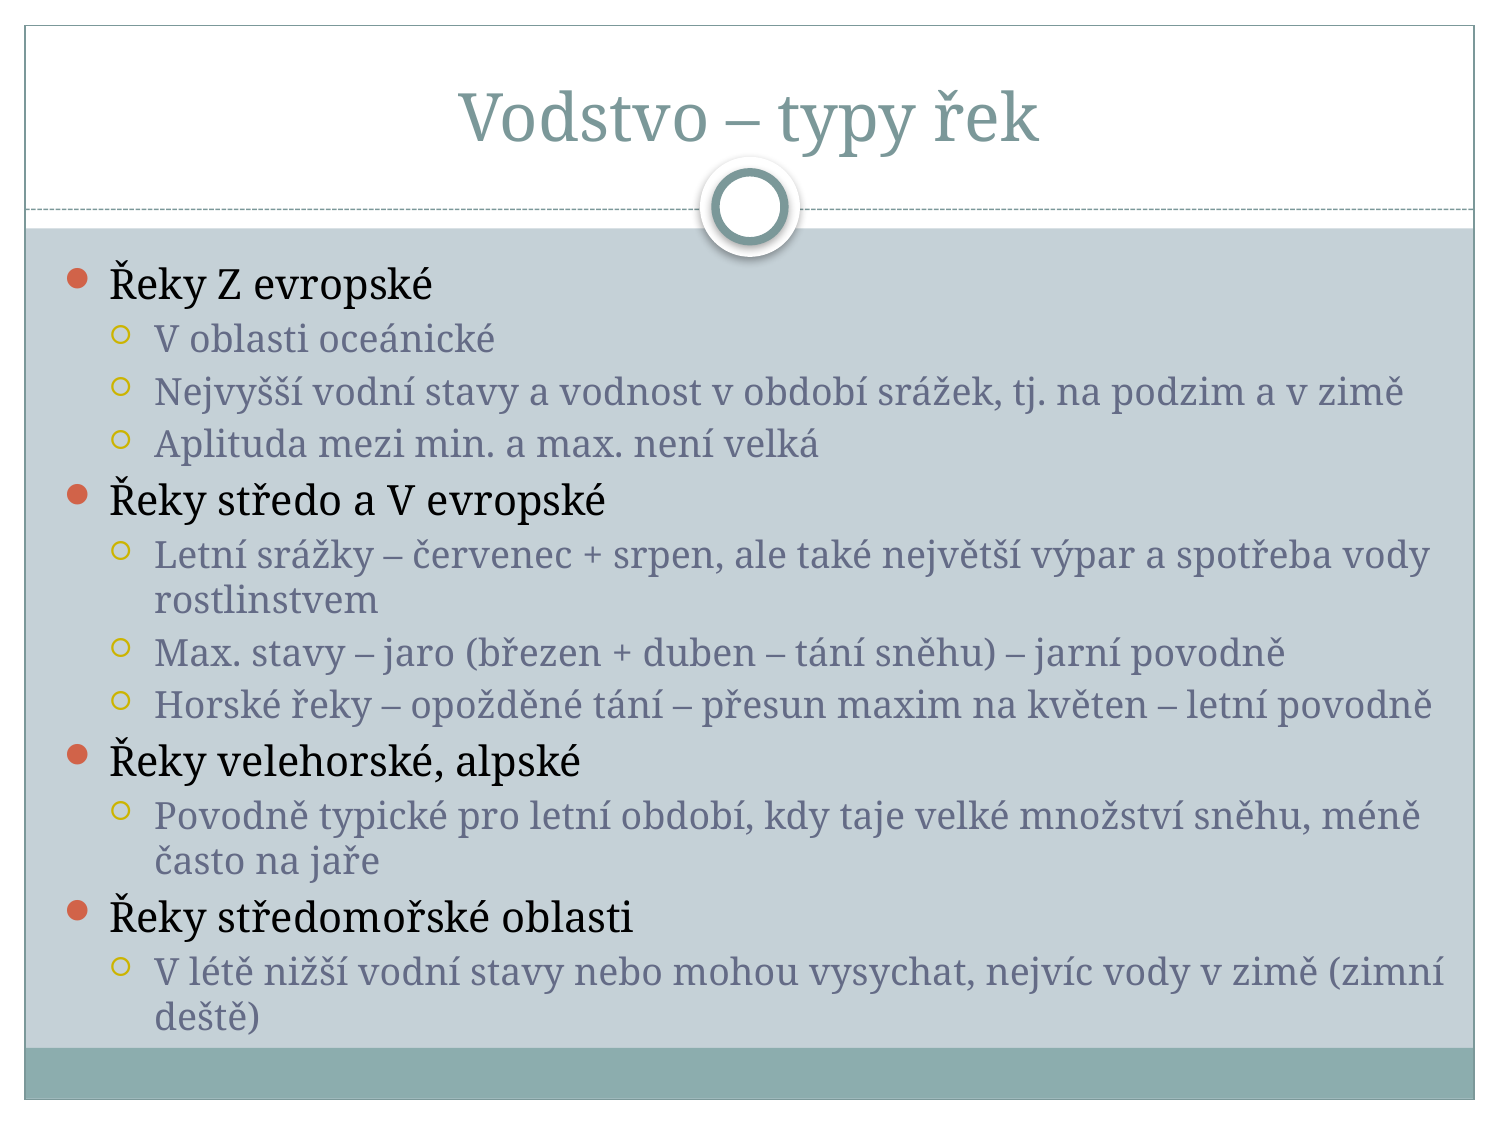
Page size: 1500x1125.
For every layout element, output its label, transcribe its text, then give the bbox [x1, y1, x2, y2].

list Řeky Z evropské V oblasti oceánické Nejvyšší vodní stavy a vodnost v období srážek, tj. na podzim a v zimě Aplituda mezi min. a max. není velká Řeky středo a V evropské Letní srážky – červenec + srpen, ale také největší výpar a spotřeba vody rostlinstvem Max. stavy – jaro (březen + duben – tání sněhu) – jarní povodně Horské řeky – opožděné tání – přesun maxim na květen – letní povodně Řeky velehorské, alpské Povodně typické pro letní období, kdy taje velké množství sněhu, méně často na jaře Řeky středomořské oblasti V létě nižší vodní stavy nebo mohou vysychat, nejvíc vody v zimě (zimní deště) [49, 250, 1471, 1001]
title Vodstvo – typy řek [49, 37, 1450, 162]
